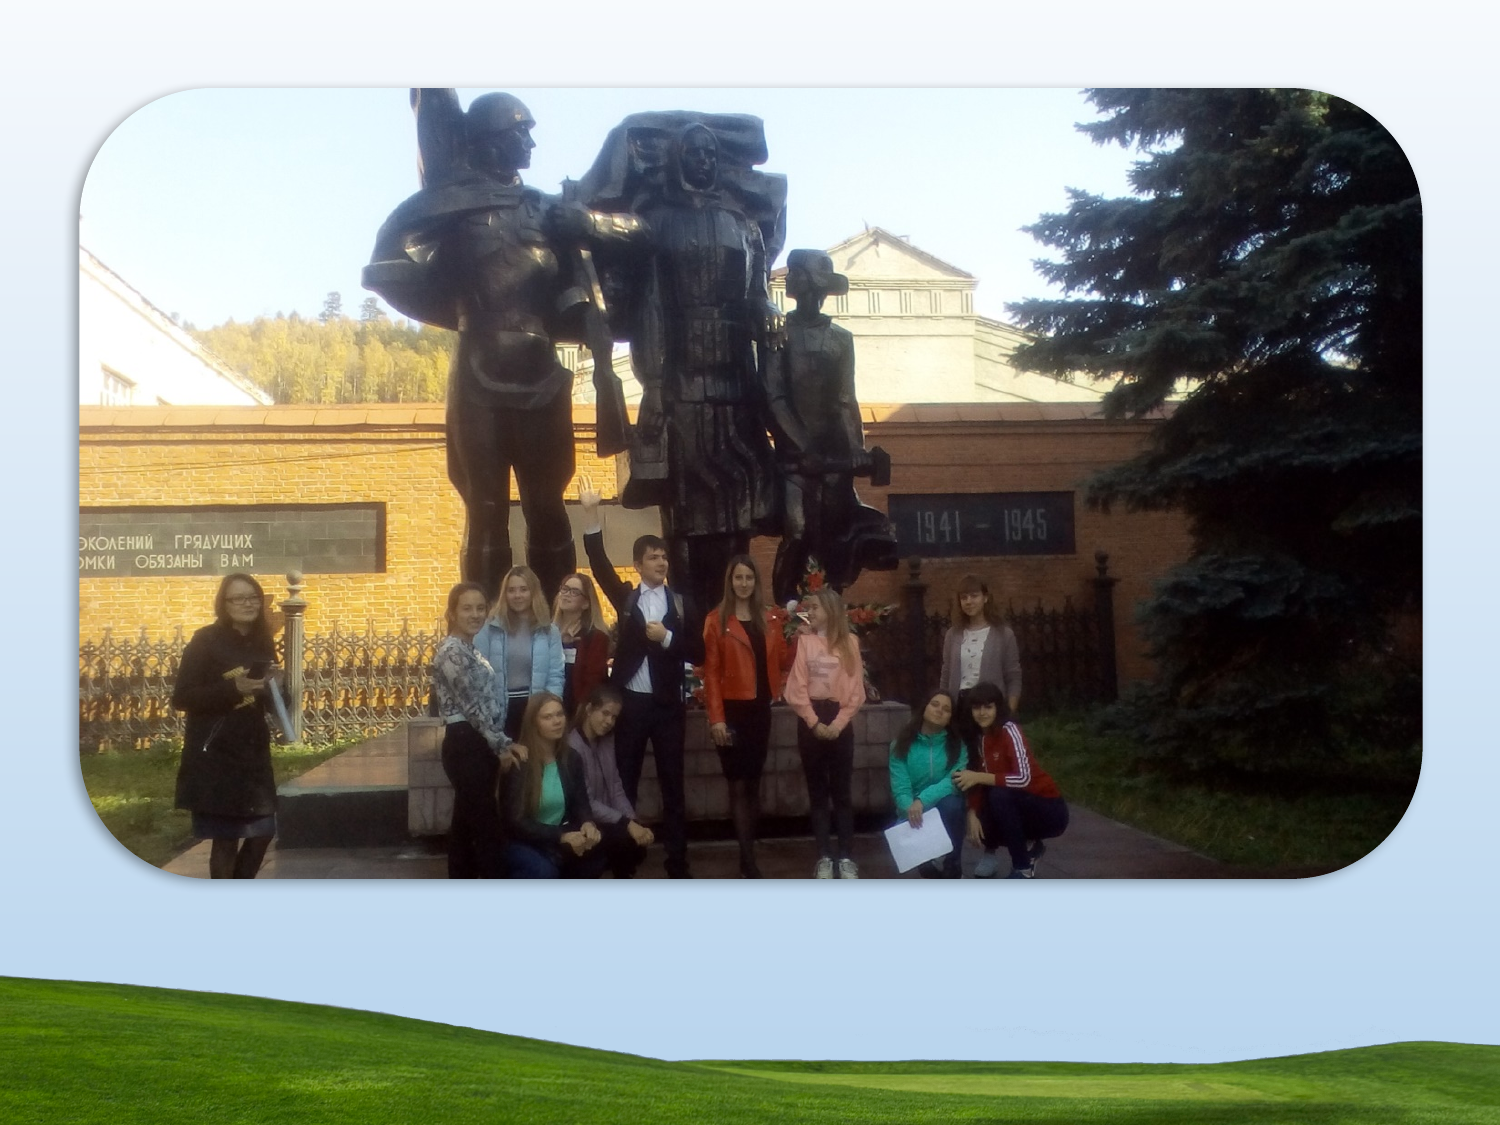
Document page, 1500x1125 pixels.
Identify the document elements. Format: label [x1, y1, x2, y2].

picture [0, 933, 1500, 1125]
list [79, 88, 1423, 879]
